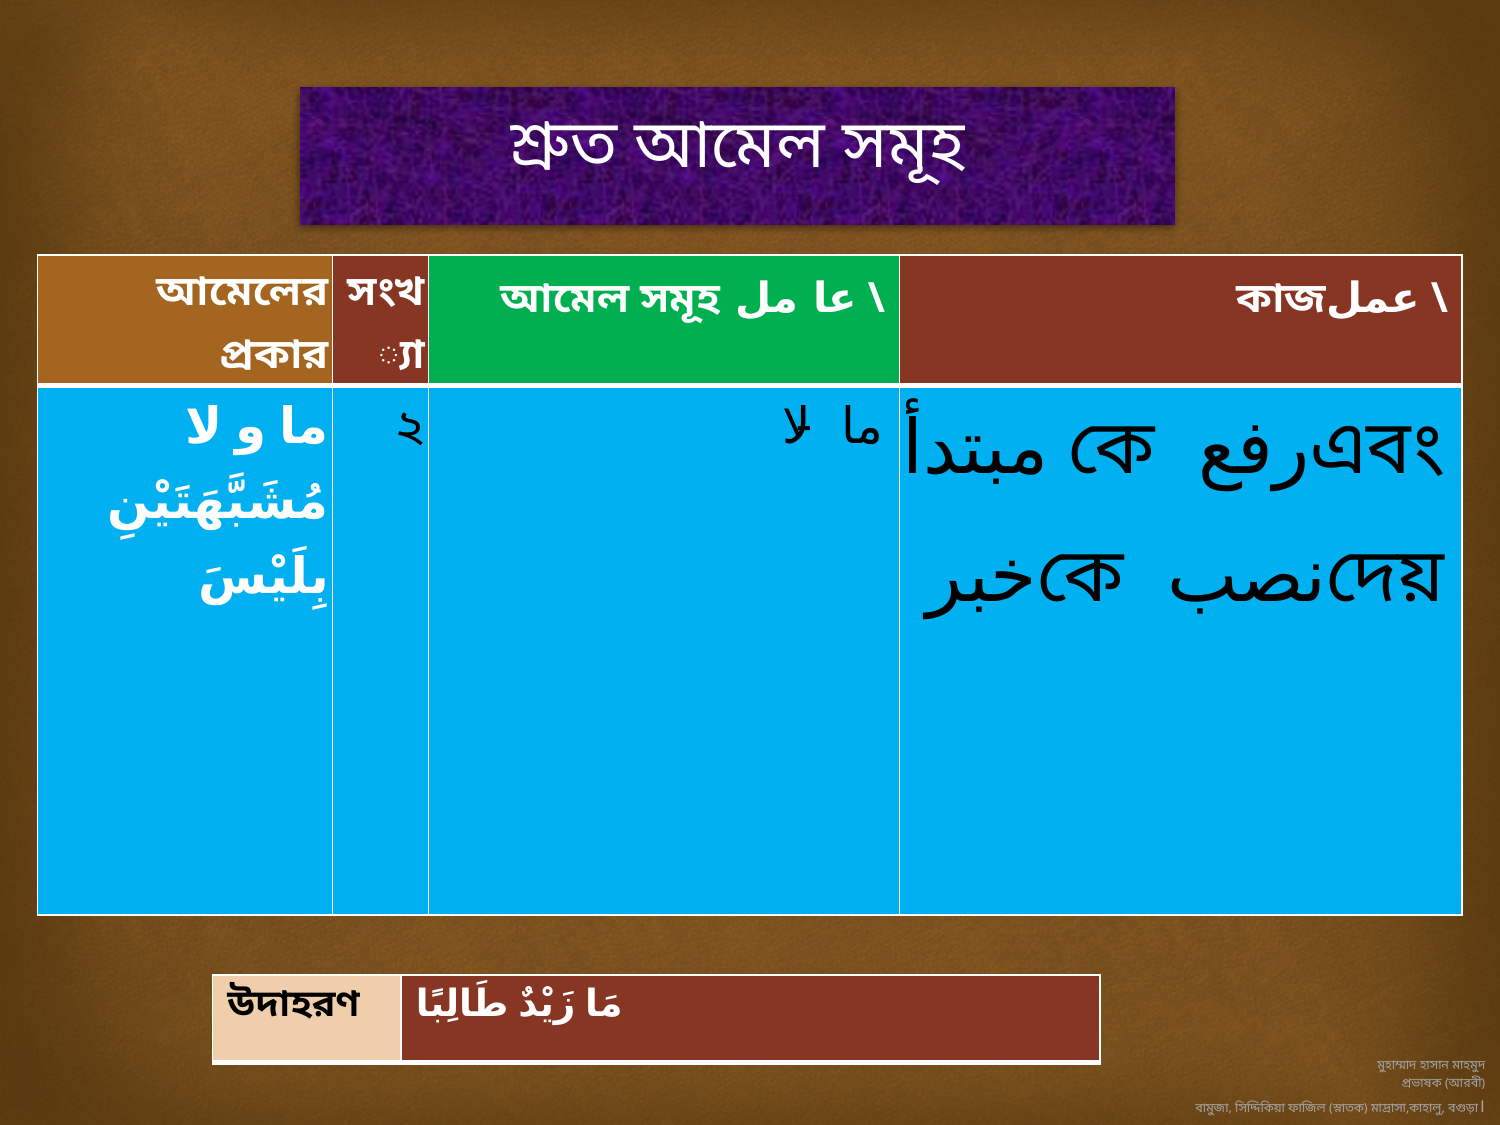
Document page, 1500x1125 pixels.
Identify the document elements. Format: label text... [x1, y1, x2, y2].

table_cell ২ [333, 388, 428, 914]
table_header উদাহরণ [213, 976, 400, 1060]
table_header সংখ্যা [333, 256, 428, 383]
table_cell ما- لا [429, 388, 899, 914]
table_header কাজعمل \ [900, 256, 1461, 383]
table_header مَا زَيْدٌ طَالِبًا [402, 976, 1099, 1060]
title শ্রুত আমেল সমূহ [300, 87, 1175, 225]
text_box মুহাম্মাদ হাসান মাহমুদ প্রভাষক (আরবী) বামুজা, সিদ্দিকিয়া ফাজিল (স্নাতক) মাদ্রাসা,কাহালু, বগুড়া। [1162, 1049, 1500, 1125]
table_cell مبتدأ কে رفعএবং خبرকে نصبদেয় [900, 388, 1461, 914]
table_header আমেলের প্রকার [38, 256, 332, 383]
table_header আমেল সমূহ عا مل \ [429, 256, 899, 383]
table_cell ما و لا مُشَبَّهَتَيْنِ بِلَيْسَ [38, 388, 332, 914]
